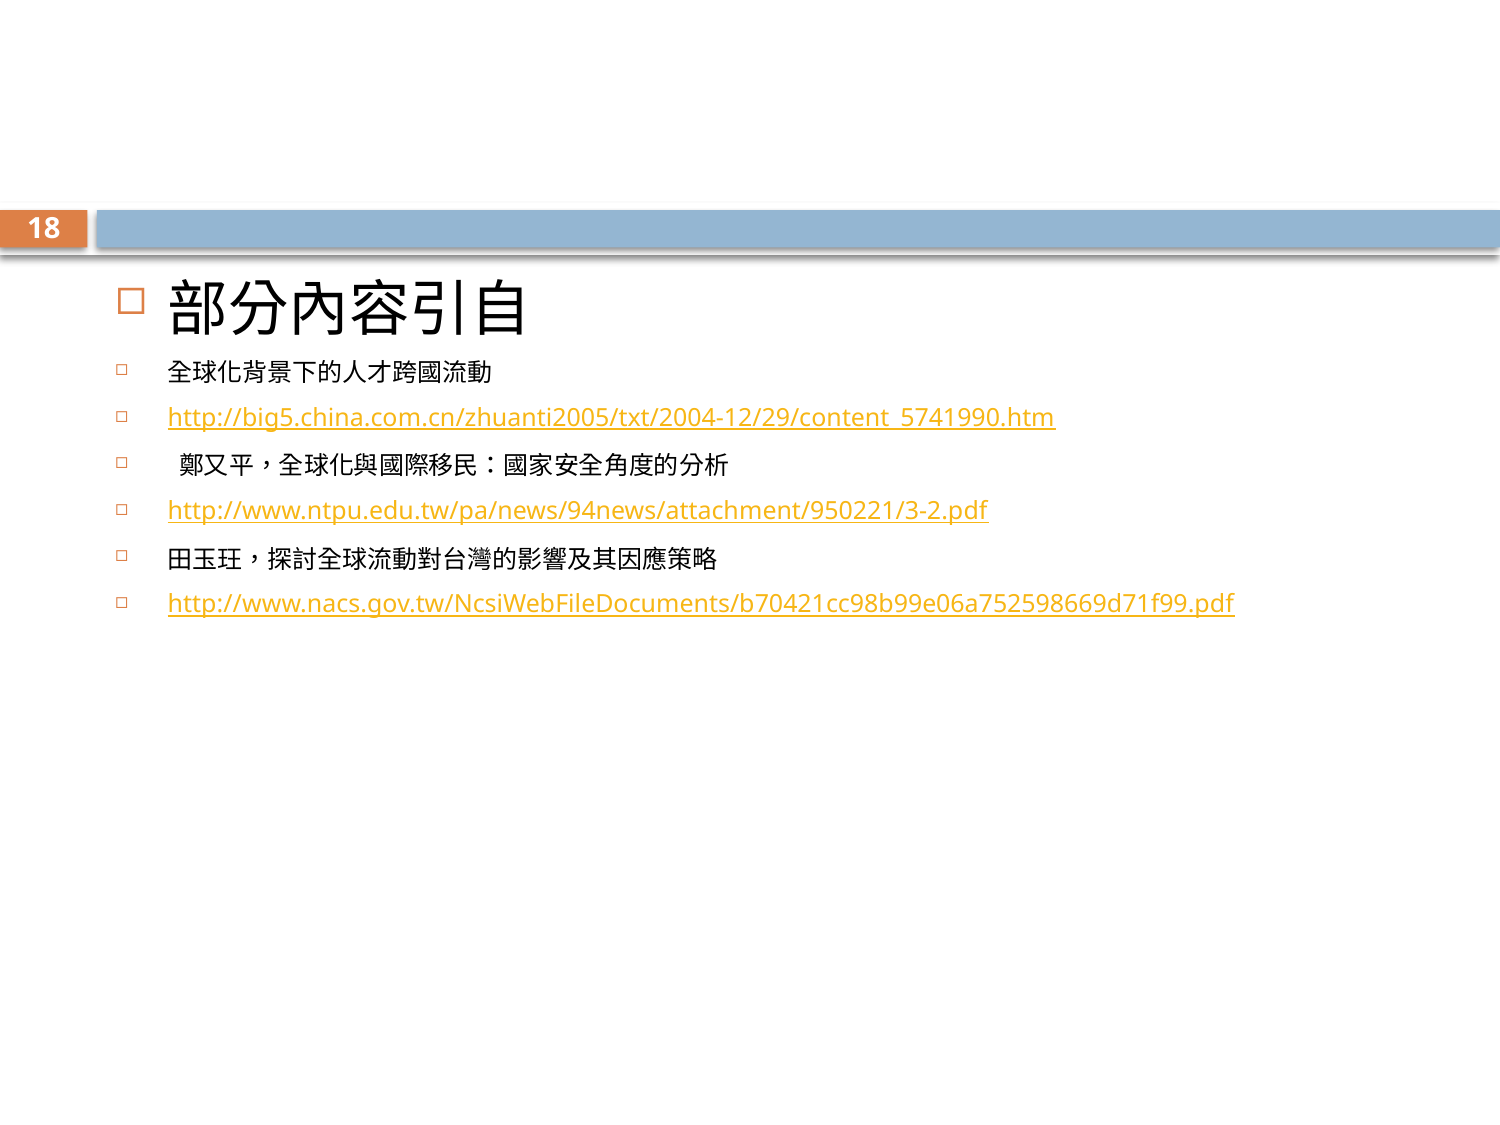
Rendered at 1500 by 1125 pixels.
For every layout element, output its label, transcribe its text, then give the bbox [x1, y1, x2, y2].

list 部分內容引自 全球化背景下的人才跨國流動 http://big5.china.com.cn/zhuanti2005/txt/2004-12/29/content_5741990.htm 鄭又平，全球化與國際移民：國家安全角度的分析 http://www.ntpu.edu.tw/pa/news/94news/attachment/950221/3-2.pdf 田玉玨，探討全球流動對台灣的影響及其因應策略 http://www.nacs.gov.tw/NcsiWebFileDocuments/b70421cc98b99e06a752598669d71f99.pdf [100, 262, 1438, 1000]
slide_number 18 [0, 208, 88, 249]
